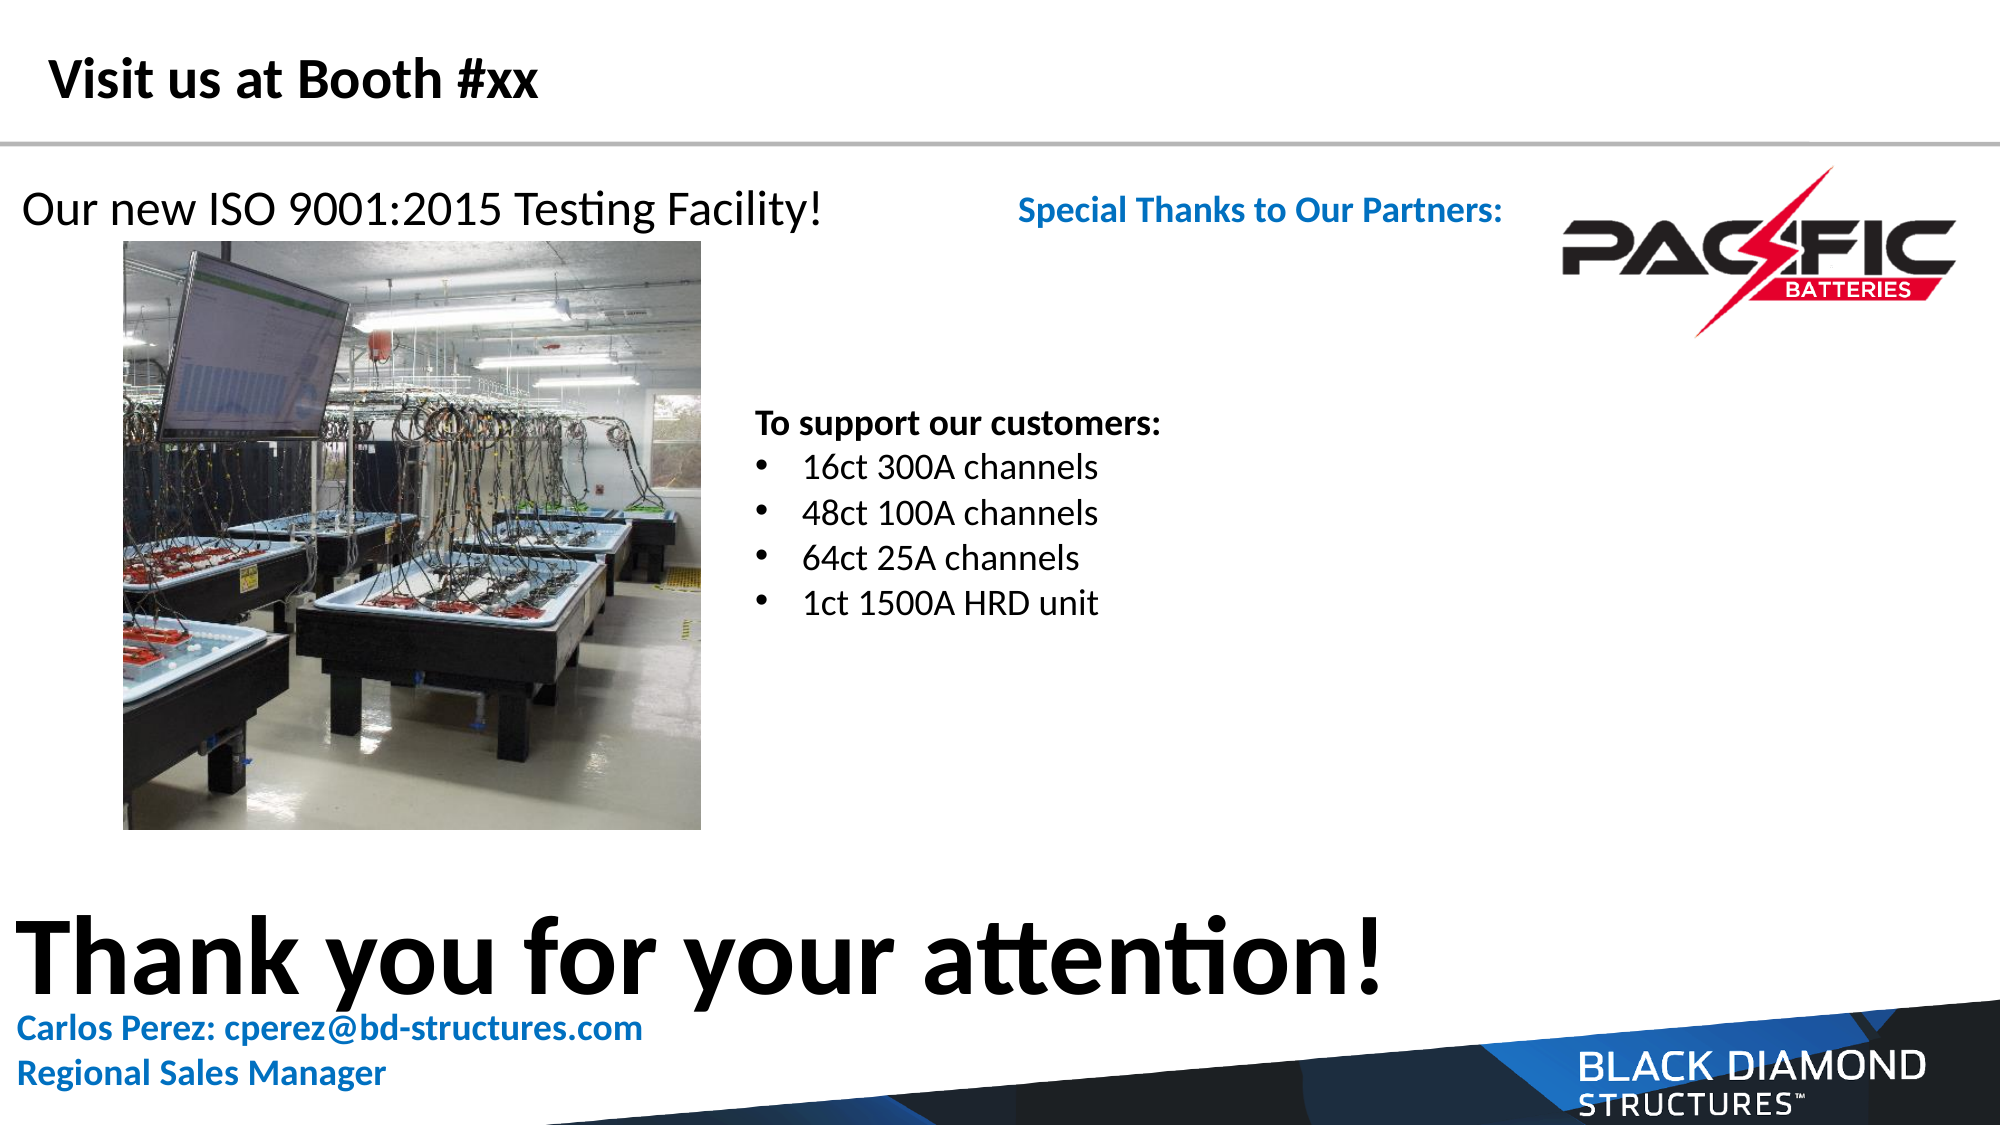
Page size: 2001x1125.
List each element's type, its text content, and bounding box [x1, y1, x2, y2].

picture [521, 1061, 2000, 1125]
list Visit us at Booth #xx [33, 6, 1600, 144]
picture [1533, 158, 1972, 352]
title Thank you for your attention! [0, 837, 2000, 1061]
text_box Special Thanks to Our Partners: [1003, 177, 1519, 238]
text_box Carlos Perez: cperez@bd-structures.com Regional Sales Manager [2, 995, 660, 1101]
text_box To support our customers: 16ct 300A channels 48ct 100A channels 64ct 25A channels 1ct 1500A HRD unit [740, 390, 1177, 630]
picture [123, 241, 702, 830]
text_box Our new ISO 9001:2015 Testing Facility! [7, 167, 840, 243]
